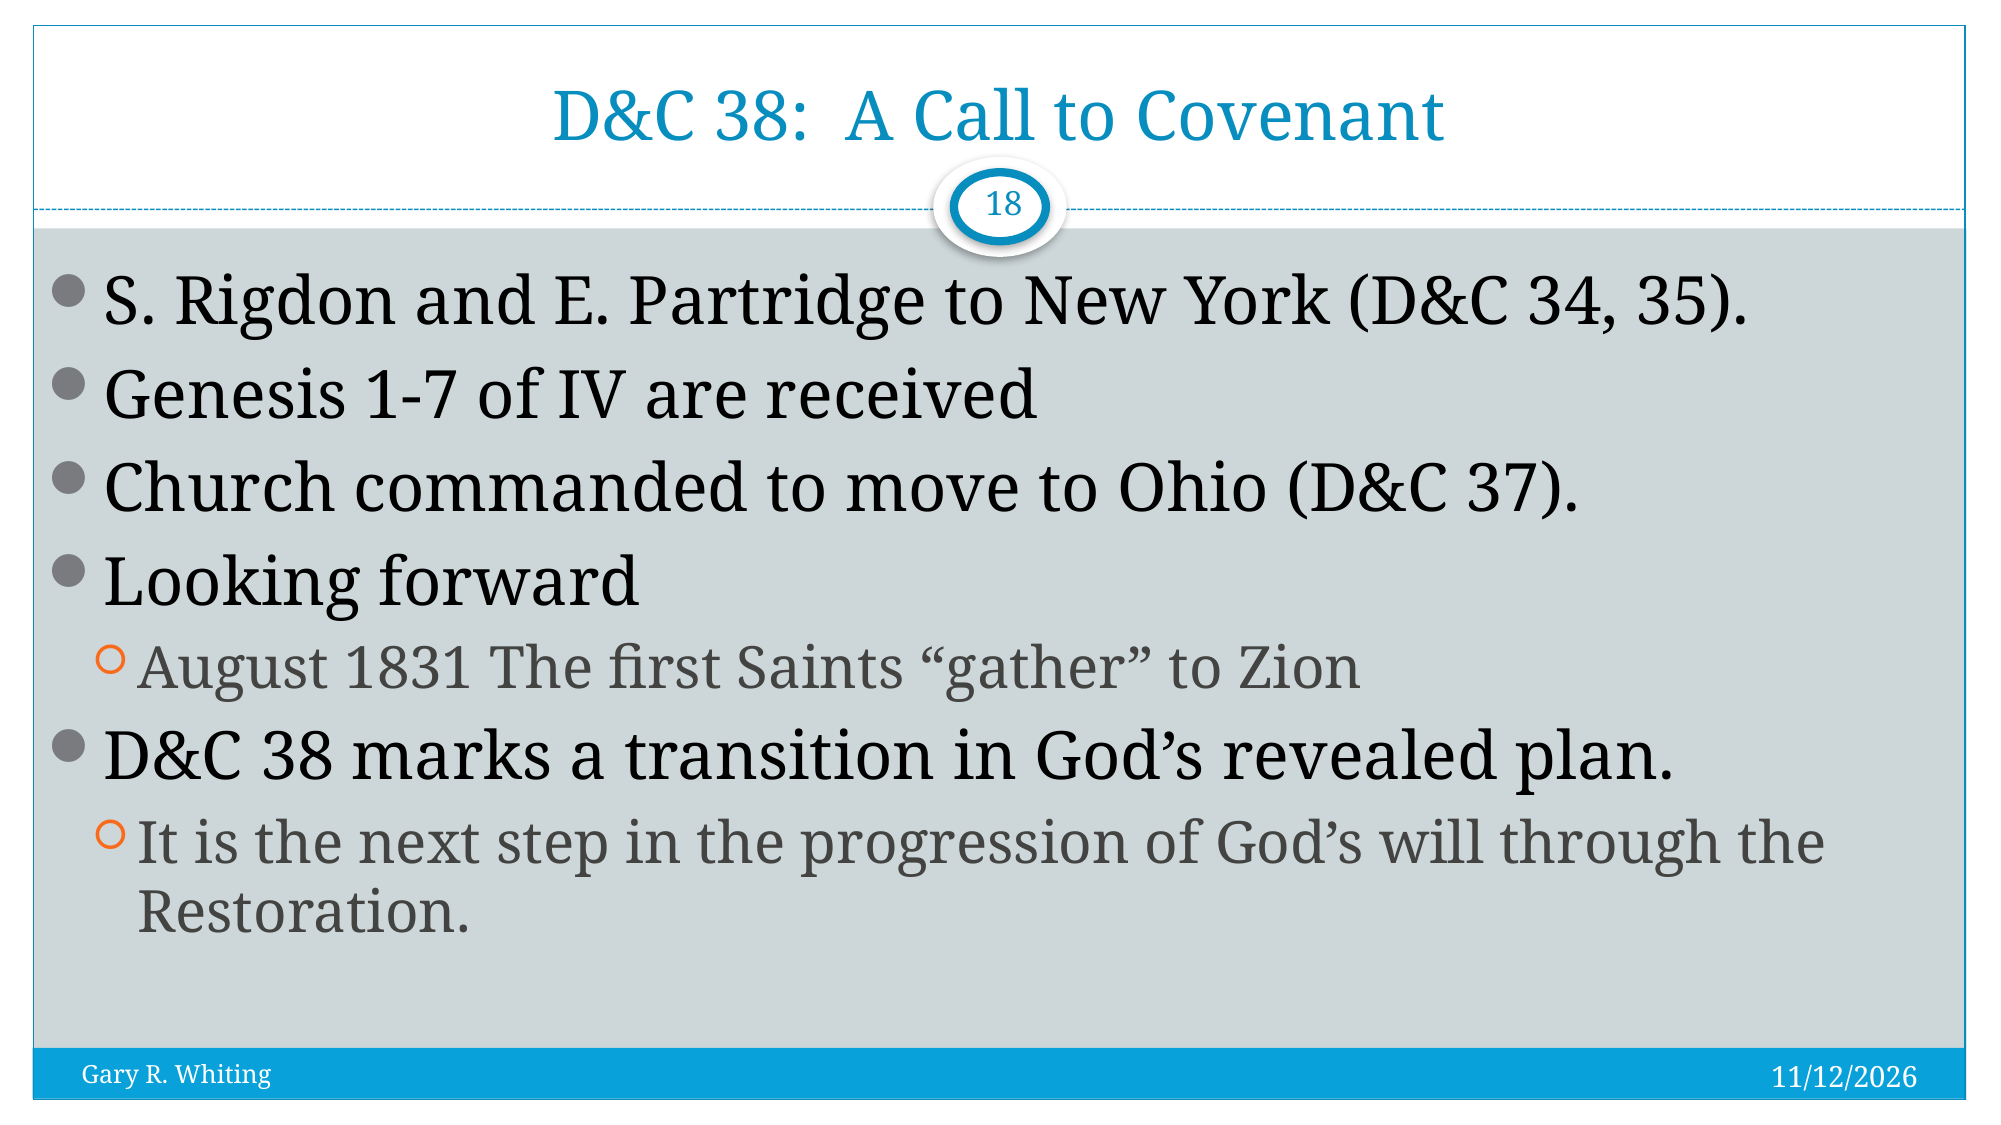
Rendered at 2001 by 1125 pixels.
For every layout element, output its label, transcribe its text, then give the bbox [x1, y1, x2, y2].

list S. Rigdon and E. Partridge to New York (D&C 34, 35). Genesis 1-7 of IV are received Church commanded to move to Ohio (D&C 37). Looking forward August 1831 The first Saints “gather” to Zion D&C 38 marks a transition in God’s revealed plan. It is the next step in the progression of God’s will through the Restoration. [32, 250, 1967, 1001]
slide_number 18 [953, 168, 1054, 241]
title D&C 38: A Call to Covenant [66, 37, 1933, 162]
footer Gary R. Whiting [66, 1051, 850, 1112]
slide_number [1266, 1050, 1933, 1111]
